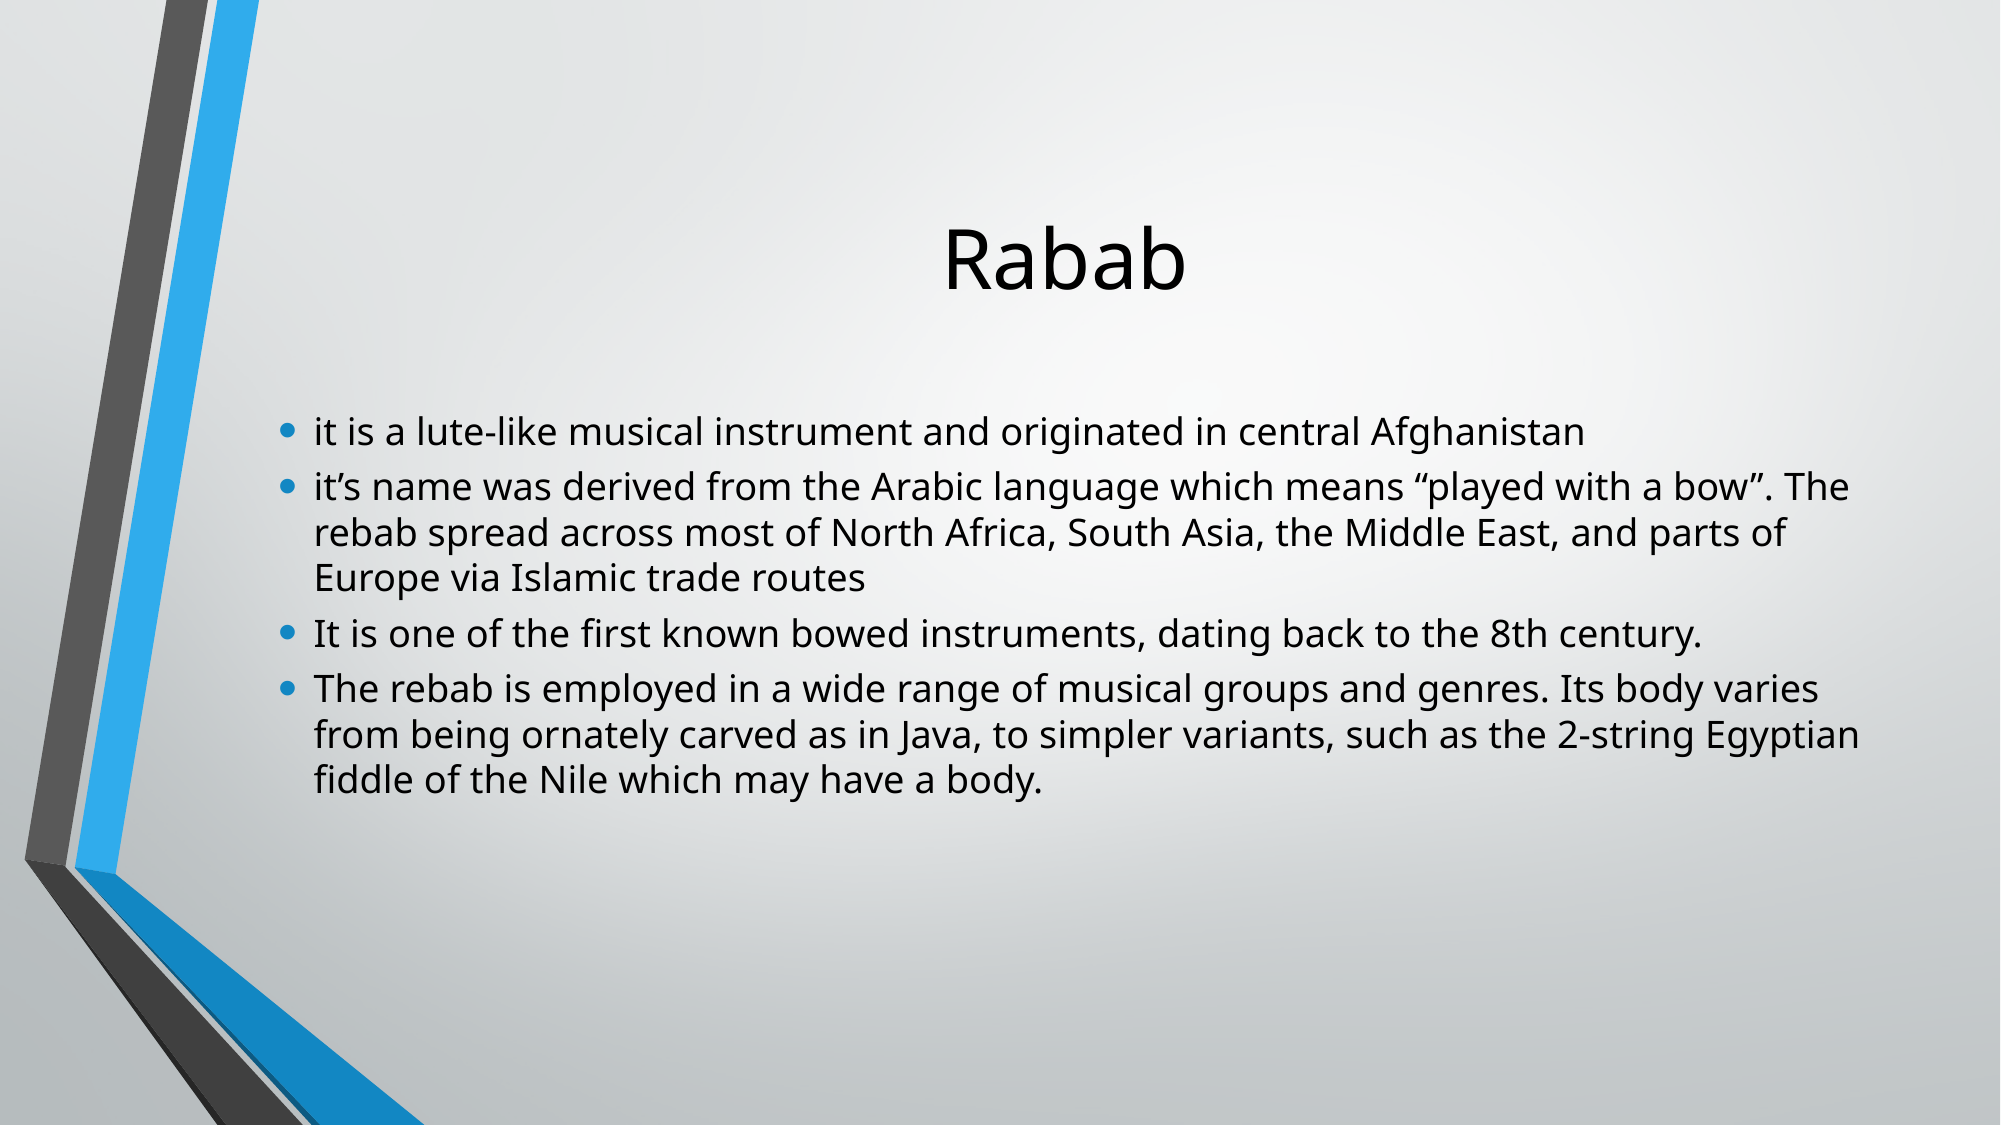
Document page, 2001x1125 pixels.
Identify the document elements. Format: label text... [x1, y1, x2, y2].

list it is a lute-like musical instrument and originated in central Afghanistan it’s name was derived from the Arabic language which means “played with a bow”. The rebab spread across most of North Africa, South Asia, the Middle East, and parts of Europe via Islamic trade routes It is one of the first known bowed instruments, dating back to the 8th century. The rebab is employed in a wide range of musical groups and genres. Its body varies from being ornately carved as in Java, to simpler variants, such as the 2-string Egyptian fiddle of the Nile which may have a body. [263, 399, 1907, 918]
title Rabab [243, 112, 1887, 400]
